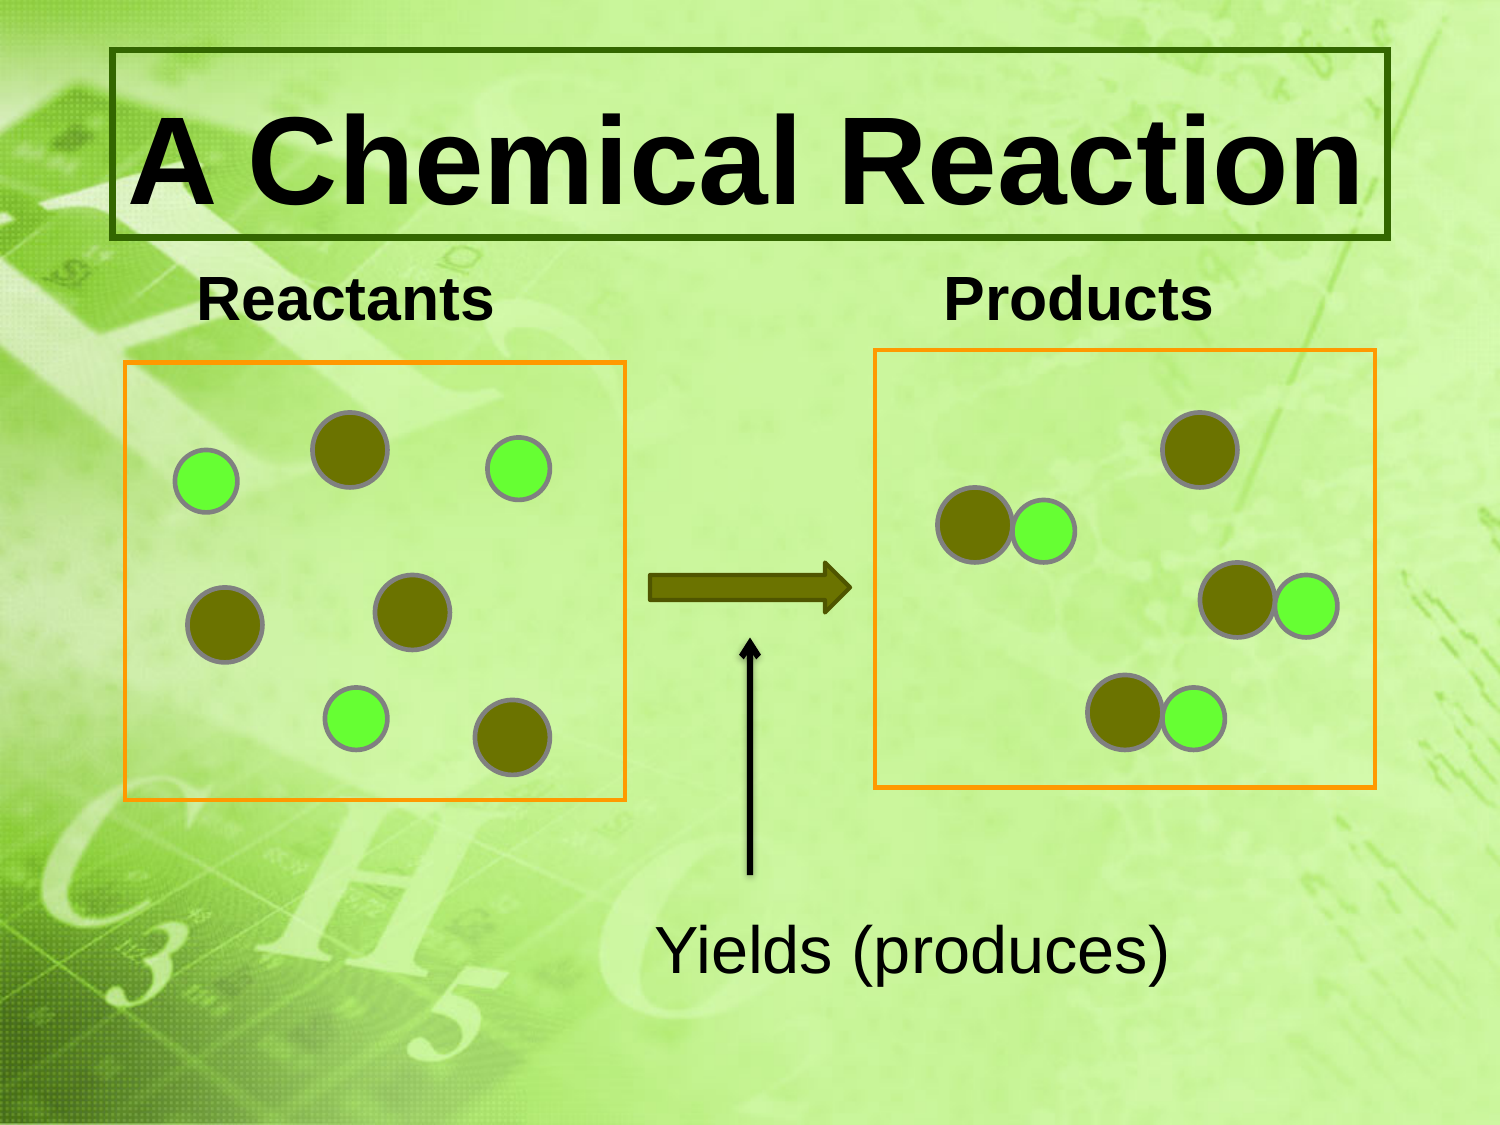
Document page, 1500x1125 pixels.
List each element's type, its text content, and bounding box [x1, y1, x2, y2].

text_box [312, 412, 388, 488]
picture [0, 0, 1500, 1125]
text_box [937, 487, 1013, 563]
text_box [1012, 499, 1075, 563]
title A Chemical Reaction [112, 49, 1388, 238]
text_box [1087, 674, 1163, 750]
text_box [1162, 412, 1238, 488]
text_box [1162, 687, 1225, 750]
text_box [374, 574, 450, 650]
text_box [487, 437, 550, 500]
text_box [1199, 562, 1275, 638]
list Reactants Products [112, 249, 1388, 951]
text_box [174, 449, 238, 513]
text_box Yields (produces) [639, 899, 1186, 995]
text_box [647, 560, 853, 615]
text_box [125, 362, 625, 800]
text_box [875, 349, 1375, 788]
text_box [1274, 574, 1338, 638]
text_box [187, 587, 263, 663]
text_box [324, 687, 388, 750]
text_box [474, 699, 550, 775]
